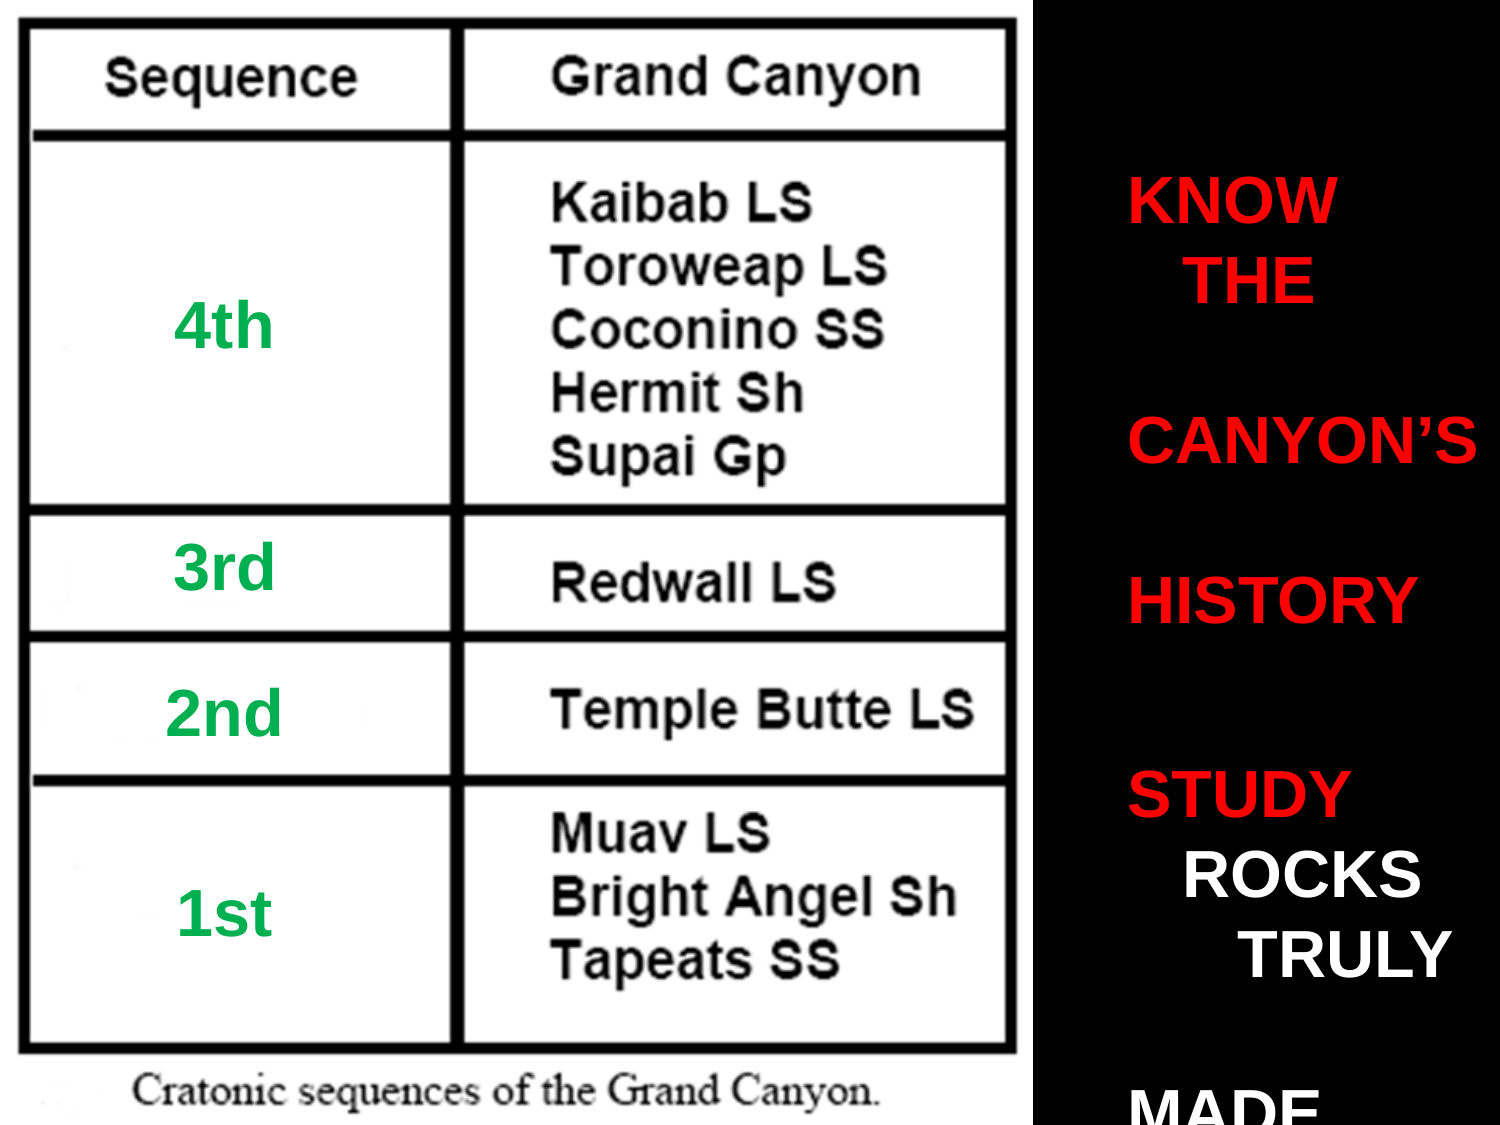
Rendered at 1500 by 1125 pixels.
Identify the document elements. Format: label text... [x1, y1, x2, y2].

picture [0, 0, 1034, 1125]
text_box KNOW THE CANYON’S HISTORY STUDY ROCKS TRULY MADE BY TIME [1112, 149, 1500, 1125]
